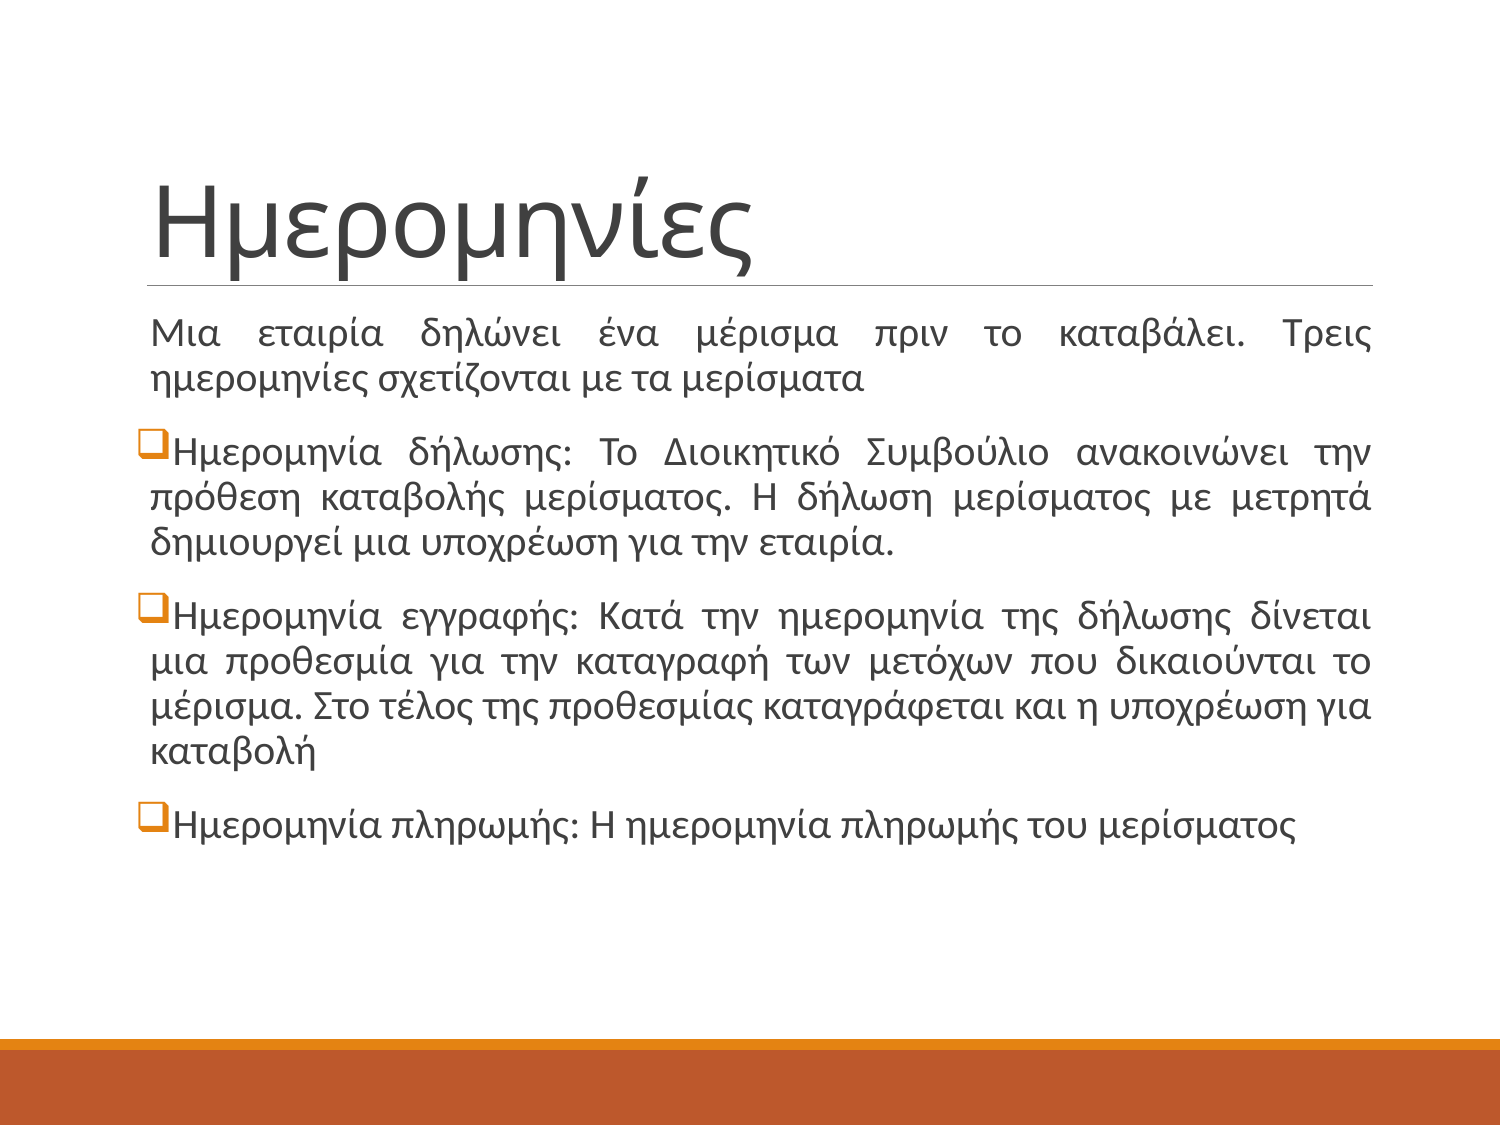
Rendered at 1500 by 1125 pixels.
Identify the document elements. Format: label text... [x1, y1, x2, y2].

title Ημερομηνίες [135, 47, 1373, 285]
list Μια εταιρία δηλώνει ένα μέρισμα πριν το καταβάλει. Τρεις ημερομηνίες σχετίζονται με τα μερίσματα Ημερομηνία δήλωσης: Το Διοικητικό Συμβούλιο ανακοινώνει την πρόθεση καταβολής μερίσματος. Η δήλωση μερίσματος με μετρητά δημιουργεί μια υποχρέωση για την εταιρία. Ημερομηνία εγγραφής: Κατά την ημερομηνία της δήλωσης δίνεται μια προθεσμία για την καταγραφή των μετόχων που δικαιούνται το μέρισμα. Στο τέλος της προθεσμίας καταγράφεται και η υποχρέωση για καταβολή Ημερομηνία πληρωμής: Η ημερομηνία πληρωμής του μερίσματος [135, 302, 1373, 963]
